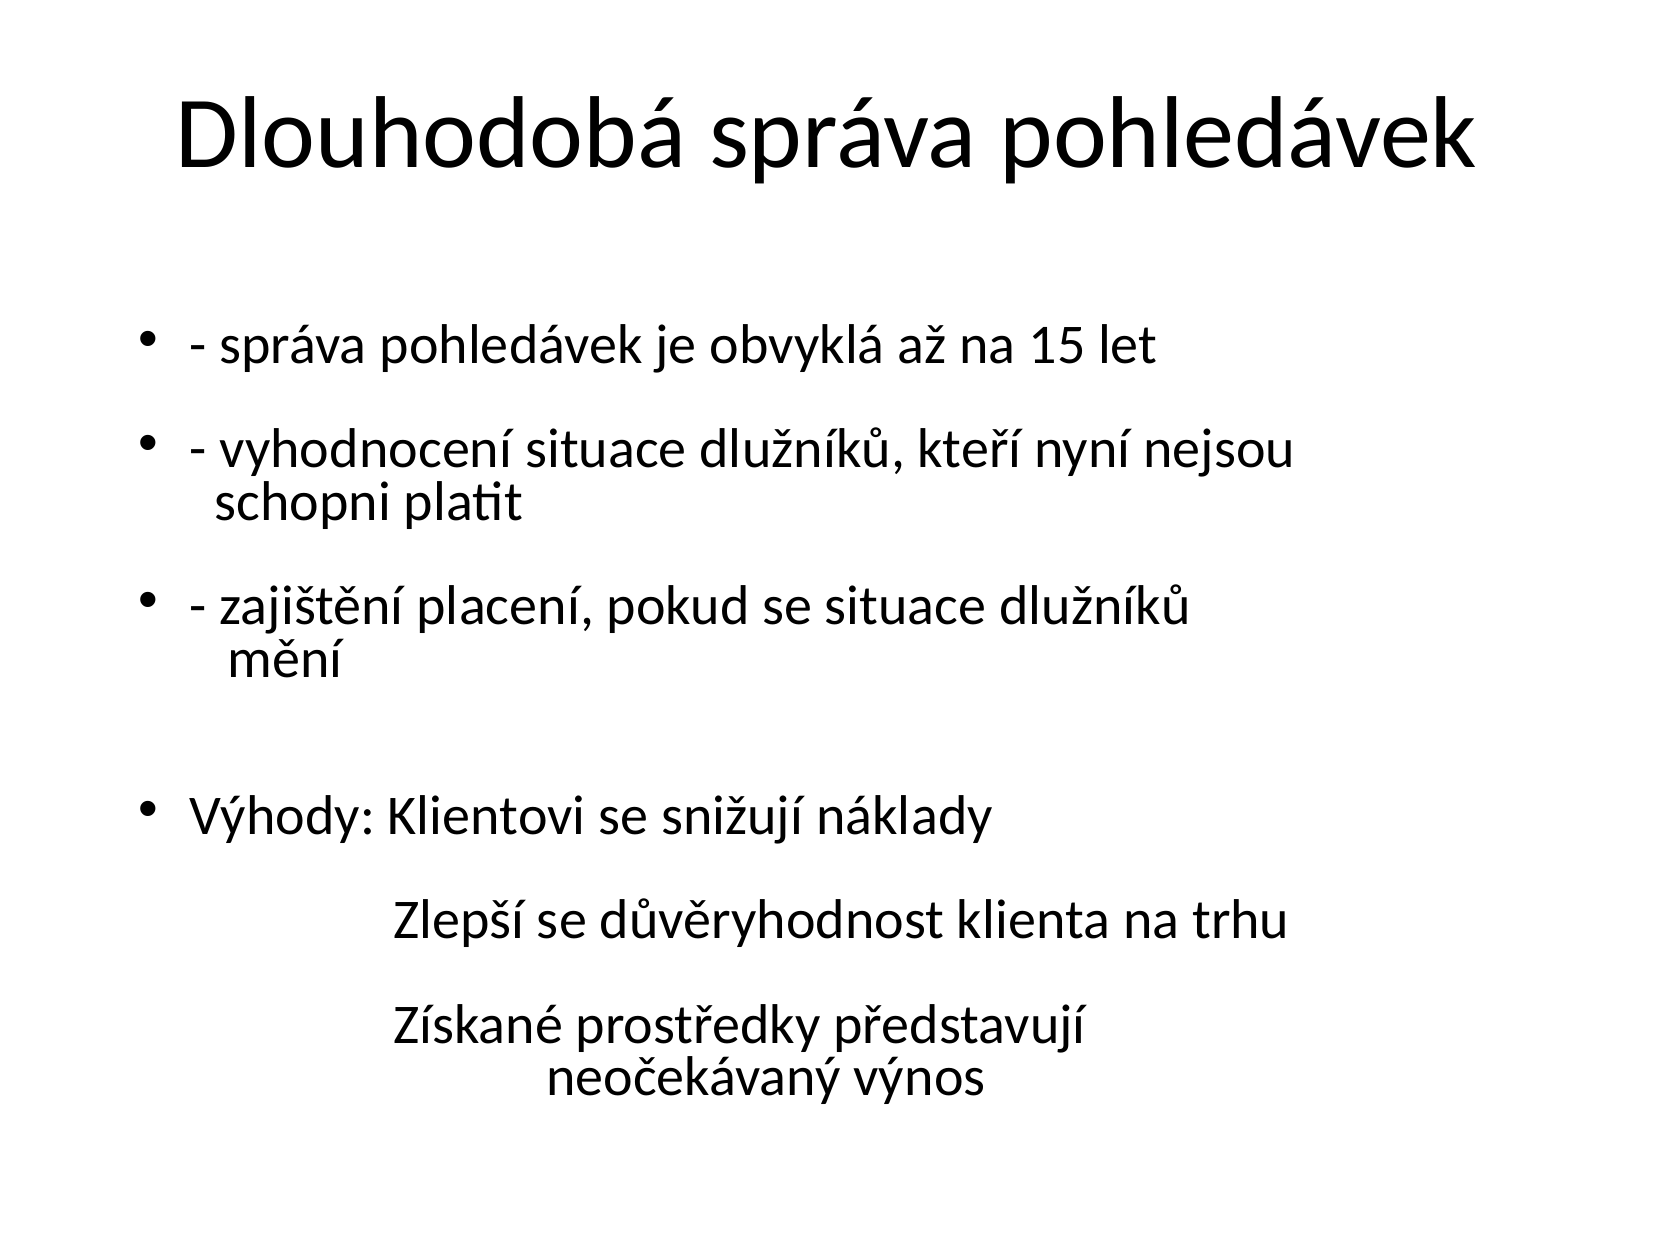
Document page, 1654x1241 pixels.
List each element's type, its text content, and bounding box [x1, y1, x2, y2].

list - správa pohledávek je obvyklá až na 15 let - vyhodnocení situace dlužníků, kteří nyní nejsou schopni platit - zajištění placení, pokud se situace dlužníků mění Výhody: Klientovi se snižují náklady Zlepší se důvěryhodnost klienta na trhu Získané prostředky představují neočekávaný výnos [121, 322, 1559, 1115]
title Dlouhodobá správa pohledávek [121, 53, 1532, 244]
